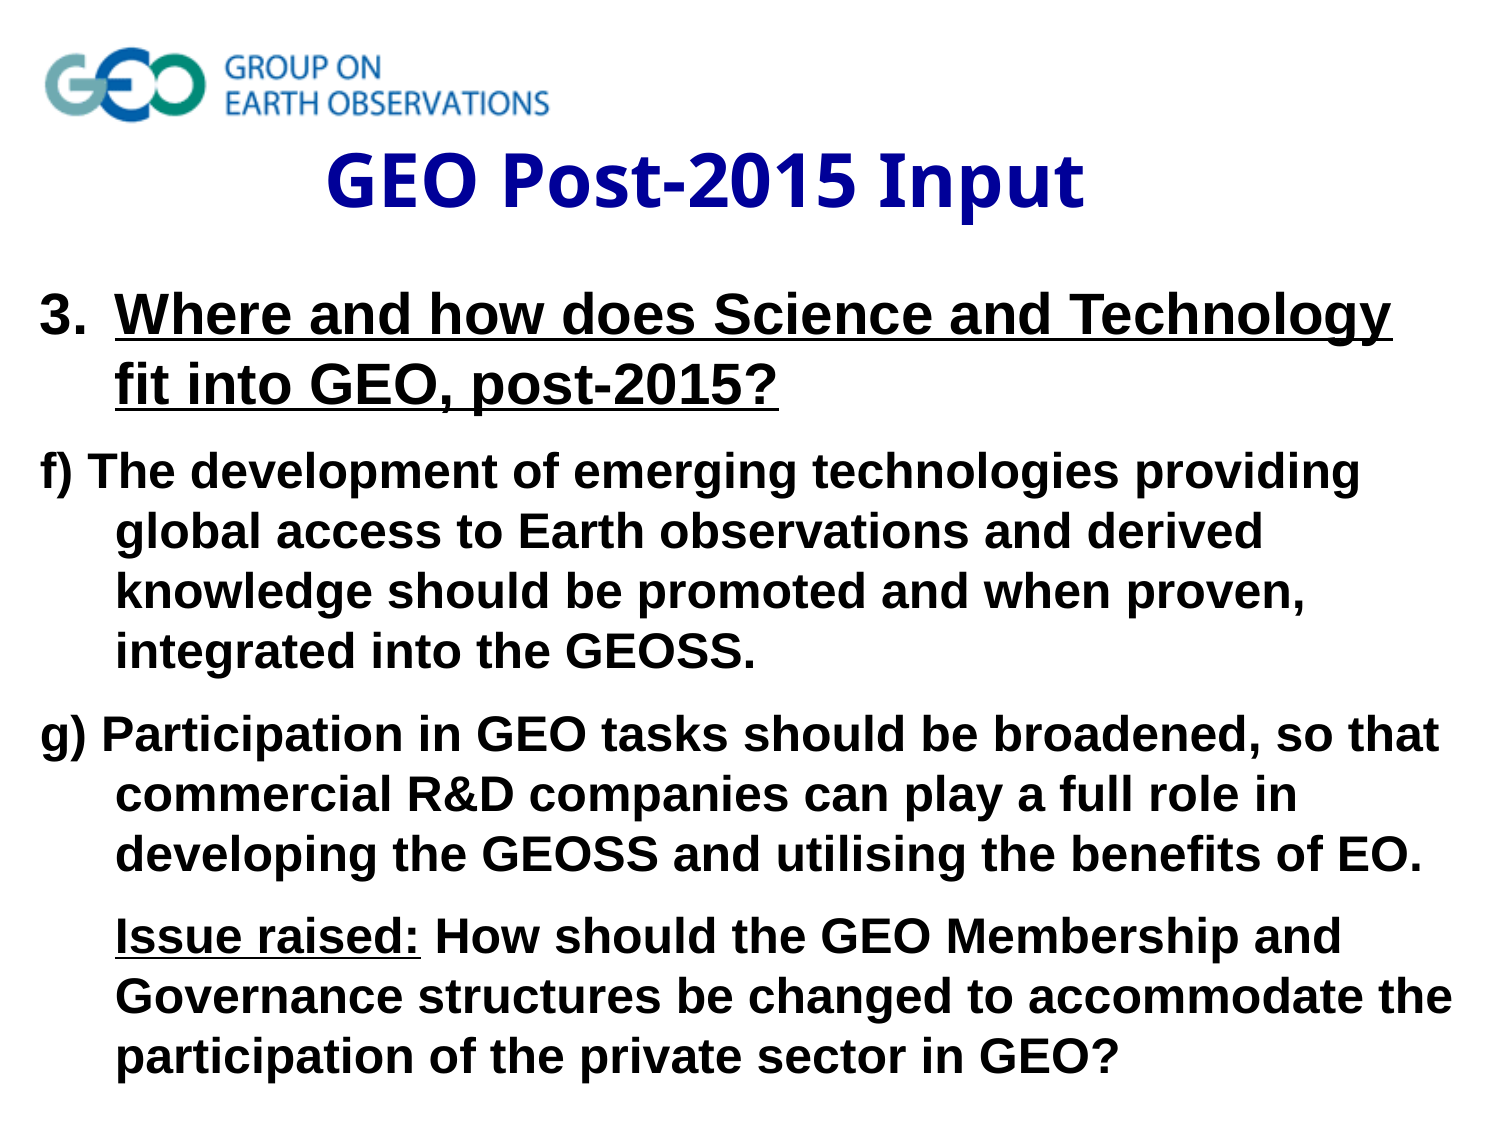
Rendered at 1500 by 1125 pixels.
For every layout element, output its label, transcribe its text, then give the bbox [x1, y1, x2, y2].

text_box GEO Post-2015 Input [29, 90, 1403, 266]
list Where and how does Science and Technology fit into GEO, post-2015? f) The development of emerging technologies providing global access to Earth observations and derived knowledge should be promoted and when proven, integrated into the GEOSS. g) Participation in GEO tasks should be broadened, so that commercial R&D companies can play a full role in developing the GEOSS and utilising the benefits of EO. Issue raised: How should the GEO Membership and Governance structures be changed to accommodate the participation of the private sector in GEO? [24, 268, 1477, 1052]
picture [37, 37, 563, 90]
